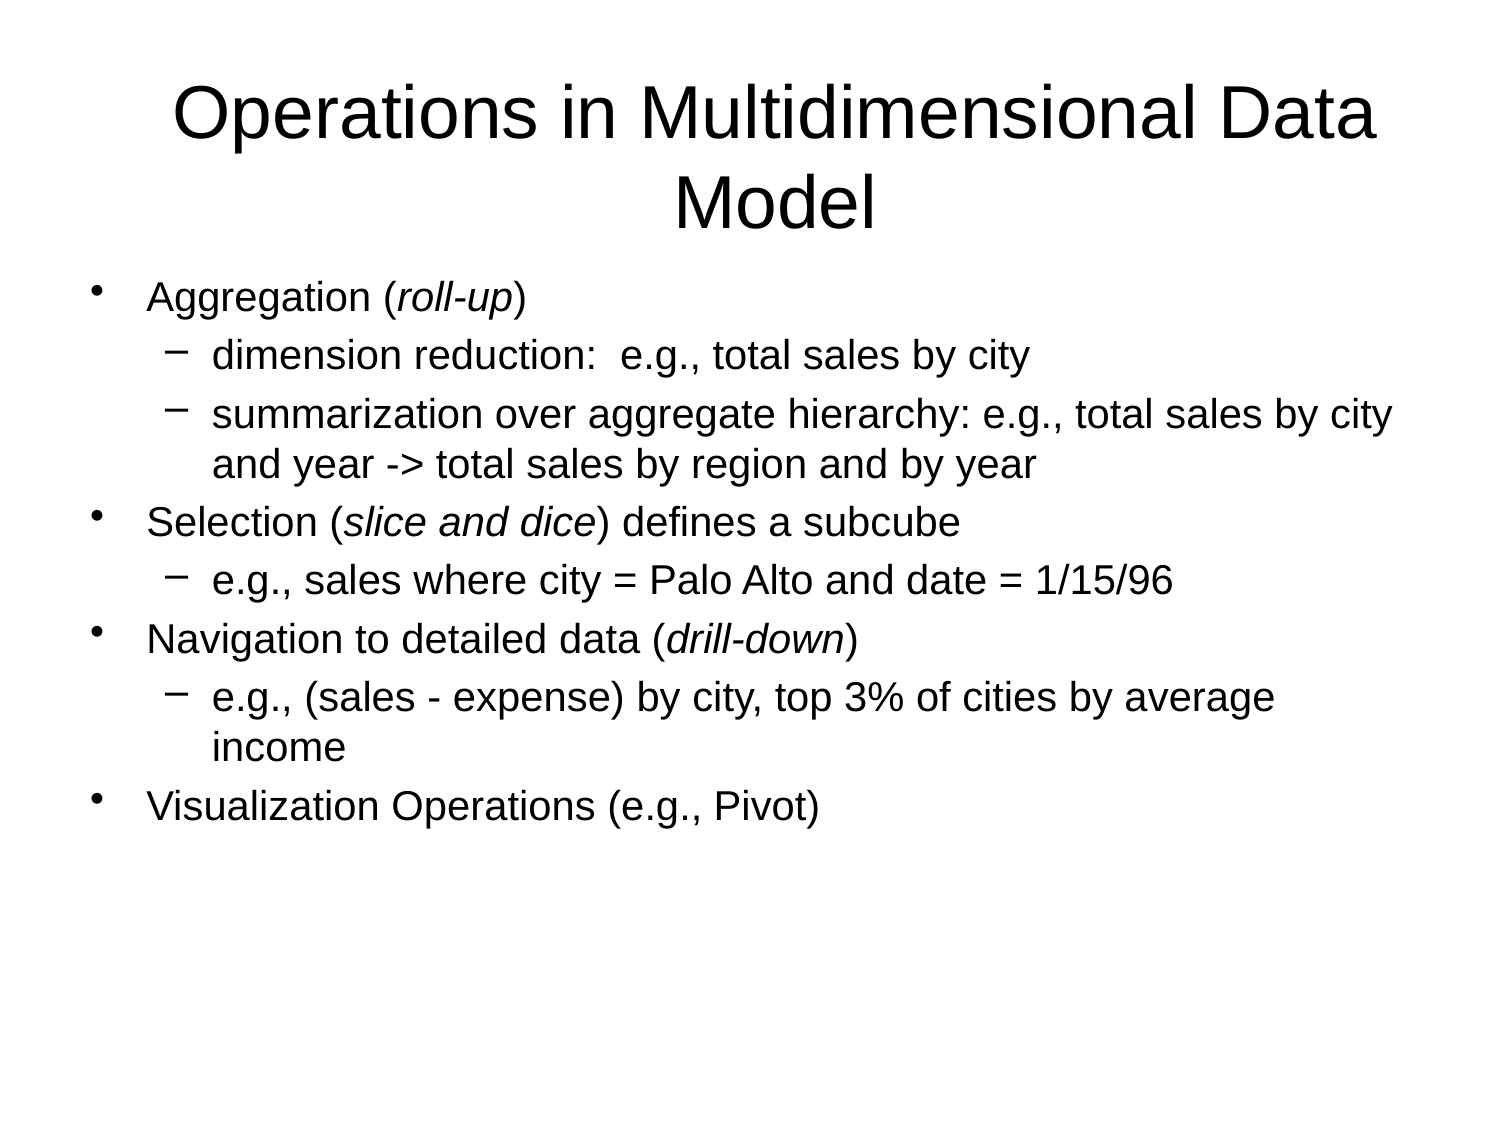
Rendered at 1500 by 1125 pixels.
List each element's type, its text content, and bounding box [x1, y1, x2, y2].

title Operations in Multidimensional Data Model [137, 62, 1414, 244]
list Aggregation (roll-up) dimension reduction: e.g., total sales by city summarization over aggregate hierarchy: e.g., total sales by city and year -> total sales by region and by year Selection (slice and dice) defines a subcube e.g., sales where city = Palo Alto and date = 1/15/96 Navigation to detailed data (drill-down) e.g., (sales - expense) by city, top 3% of cities by average income Visualization Operations (e.g., Pivot) [75, 262, 1425, 1005]
